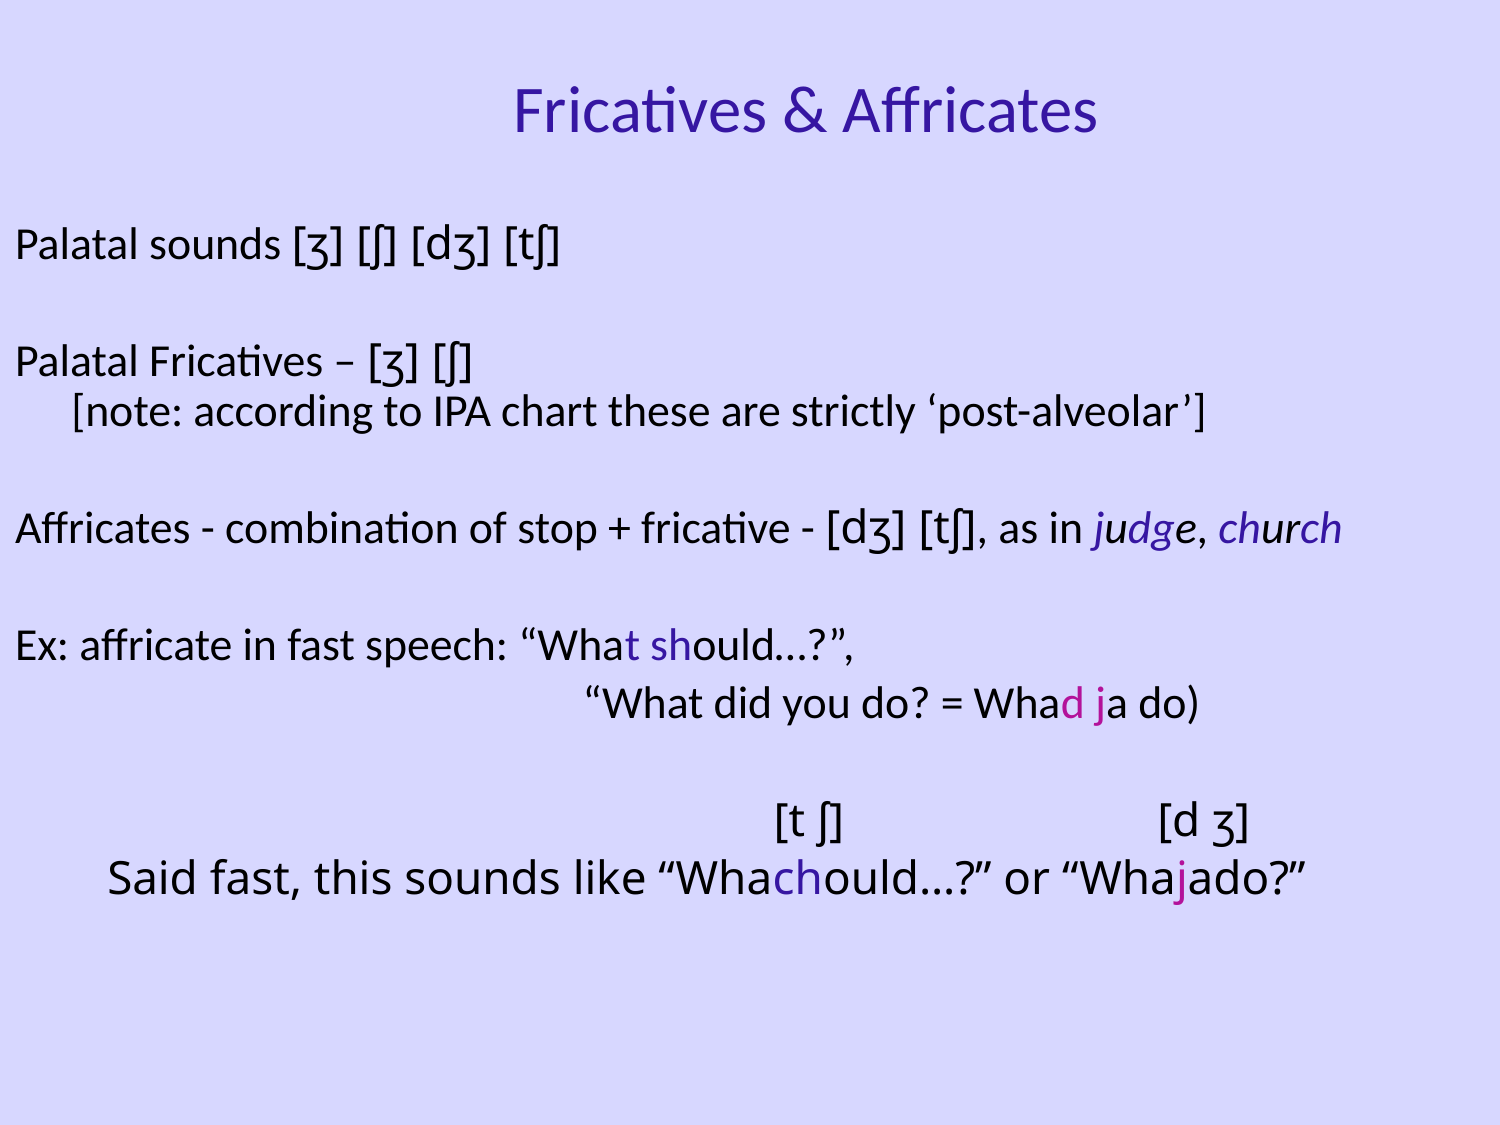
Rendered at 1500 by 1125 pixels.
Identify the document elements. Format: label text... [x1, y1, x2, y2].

list Palatal sounds [ʒ] [ʃ] [dʒ] [tʃ] Palatal Fricatives – [ʒ] [ʃ] [note: according to IPA chart these are strictly ‘post-alveolar’] Affricates - combination of stop + fricative - [dʒ] [tʃ], as in judge, church Ex: affricate in fast speech: “What should…?”, “What did you do? = Whad ja do) [t ʃ] [d ʒ] Said fast, this sounds like “Whachould…?” or “Whajado?” [0, 212, 1476, 963]
title Fricatives & Affricates [249, 12, 1363, 201]
